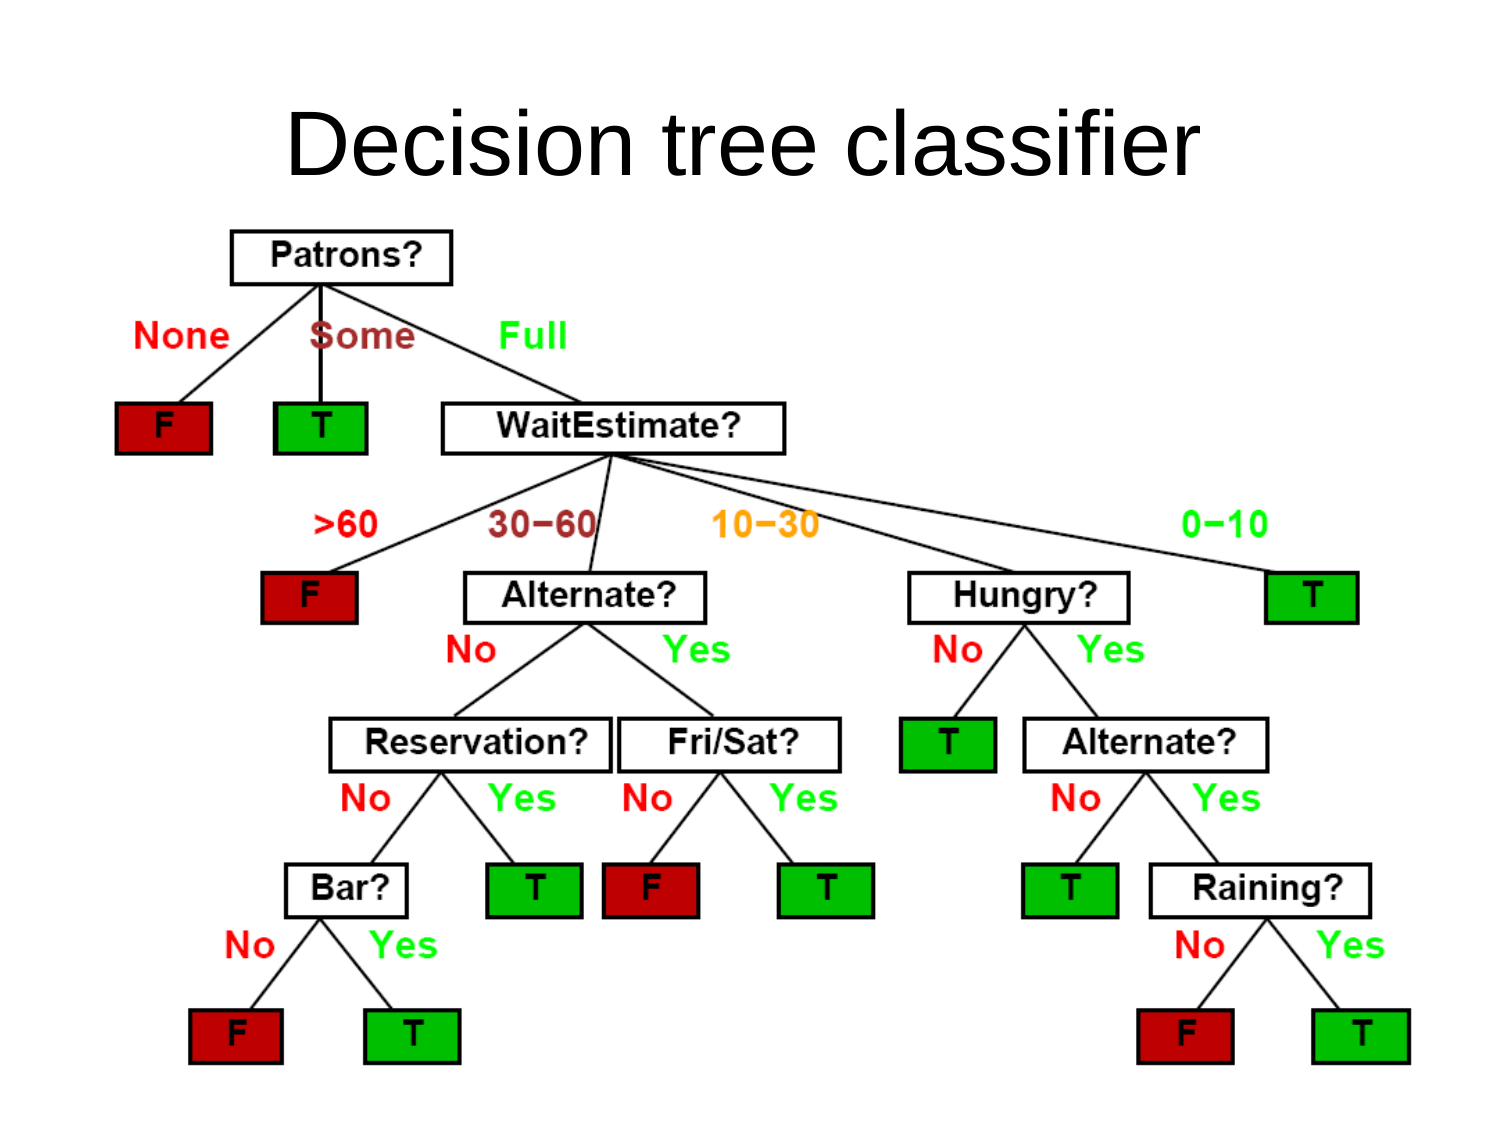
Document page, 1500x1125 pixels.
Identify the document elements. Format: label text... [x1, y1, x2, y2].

title Decision tree classifier [49, 44, 1438, 233]
picture [112, 224, 1421, 1076]
